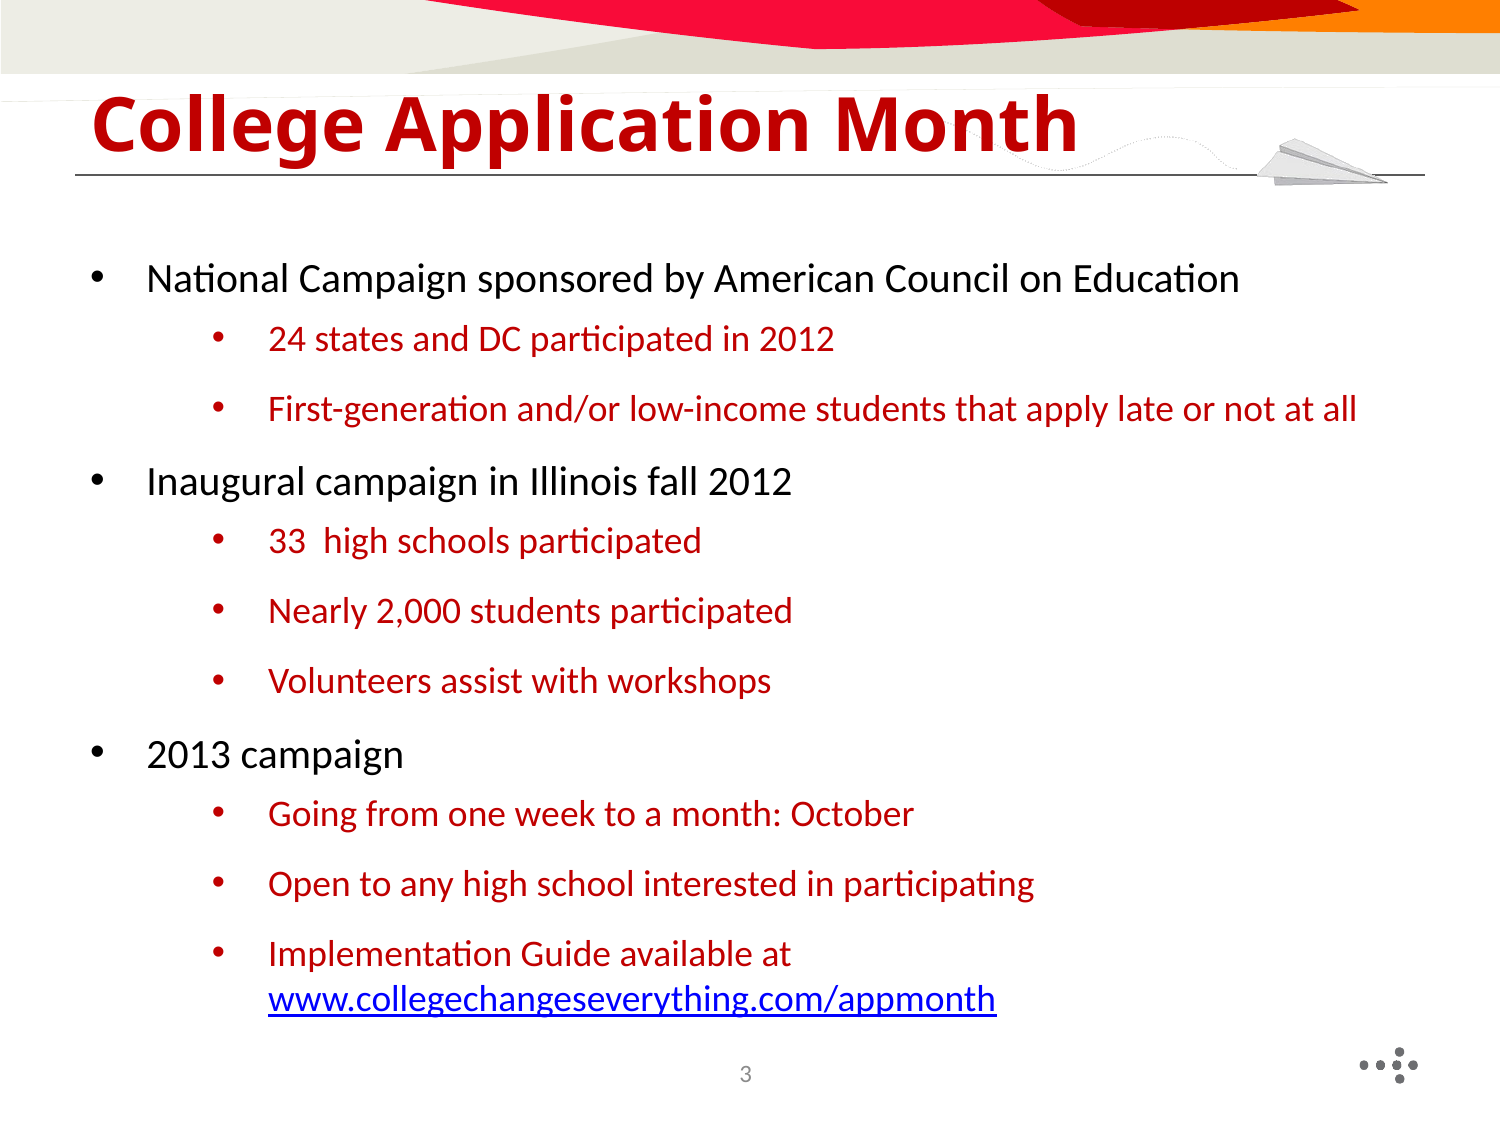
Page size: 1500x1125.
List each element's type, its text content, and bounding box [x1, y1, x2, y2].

title College Application Month [74, 74, 1426, 169]
slide_number 3 [608, 1042, 884, 1103]
list National Campaign sponsored by American Council on Education 24 states and DC participated in 2012 First-generation and/or low-income students that apply late or not at all Inaugural campaign in Illinois fall 2012 33 high schools participated Nearly 2,000 students participated Volunteers assist with workshops 2013 campaign Going from one week to a month: October Open to any high school interested in participating Implementation Guide available at www.collegechangeseverything.com/appmonth [74, 243, 1426, 1019]
picture [1353, 1043, 1425, 1088]
picture [924, 169, 1425, 194]
